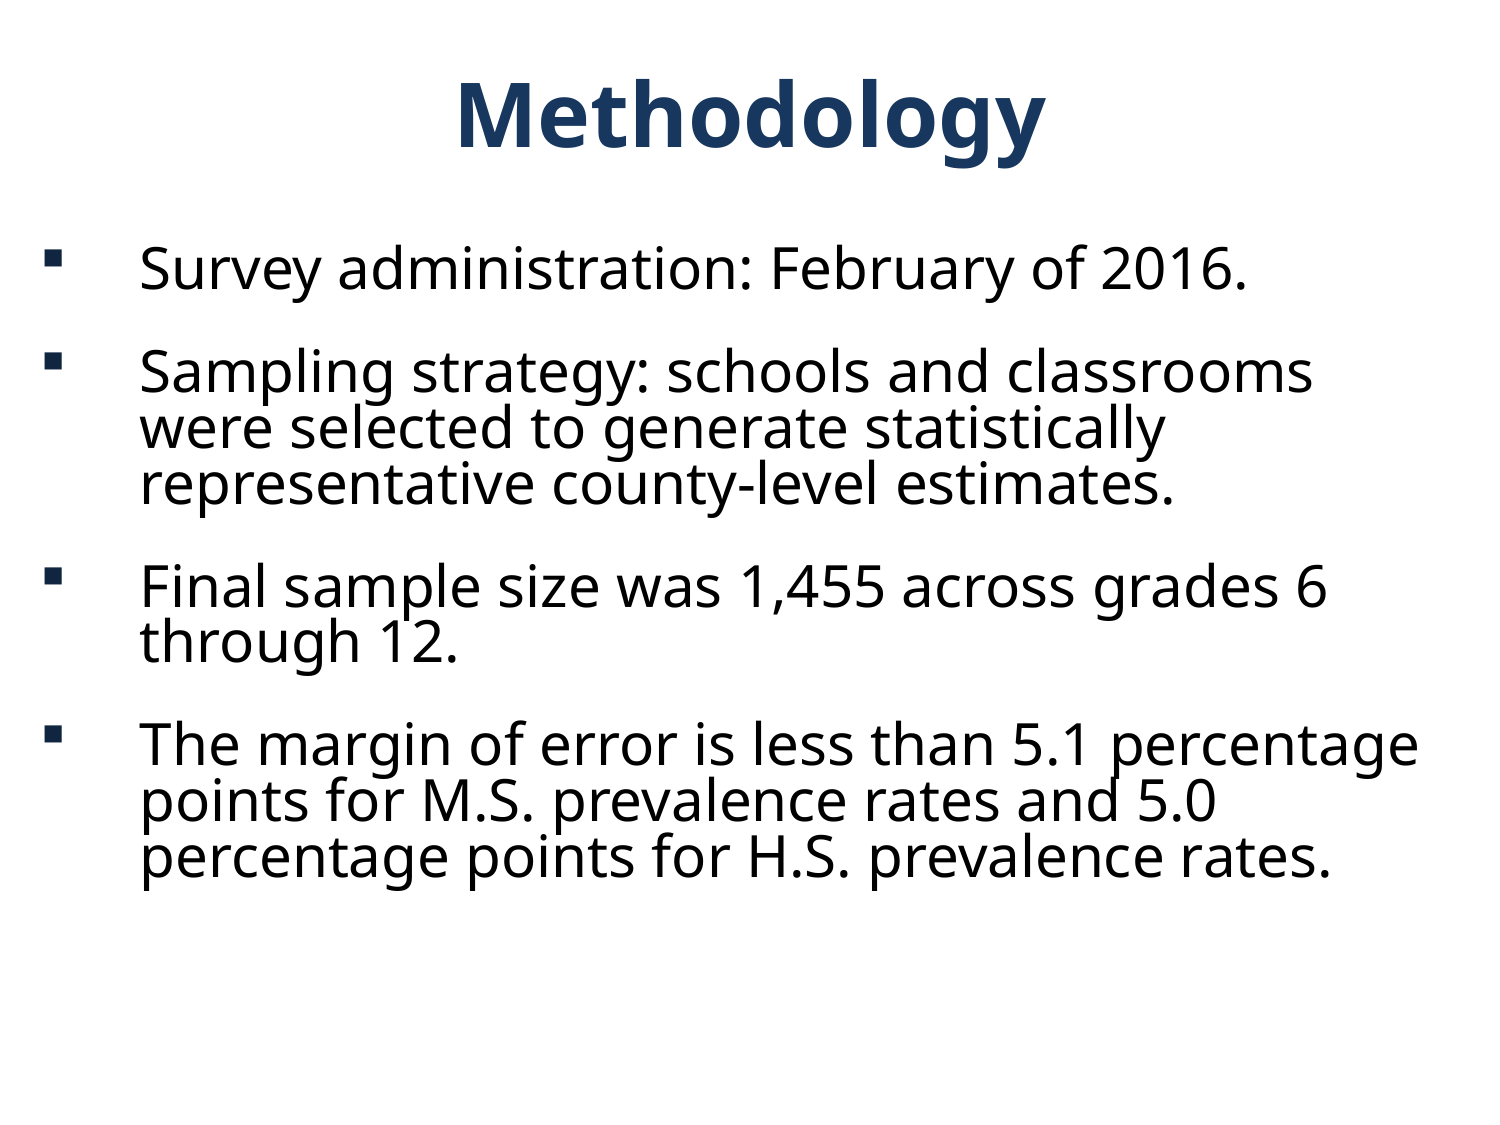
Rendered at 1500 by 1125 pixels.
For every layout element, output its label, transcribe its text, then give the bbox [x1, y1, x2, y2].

text_box Methodology [37, 62, 1463, 174]
text_box Survey administration: February of 2016. Sampling strategy: schools and classrooms were selected to generate statistically representative county-level estimates. Final sample size was 1,455 across grades 6 through 12. The margin of error is less than 5.1 percentage points for M.S. prevalence rates and 5.0 percentage points for H.S. prevalence rates. [24, 237, 1475, 963]
